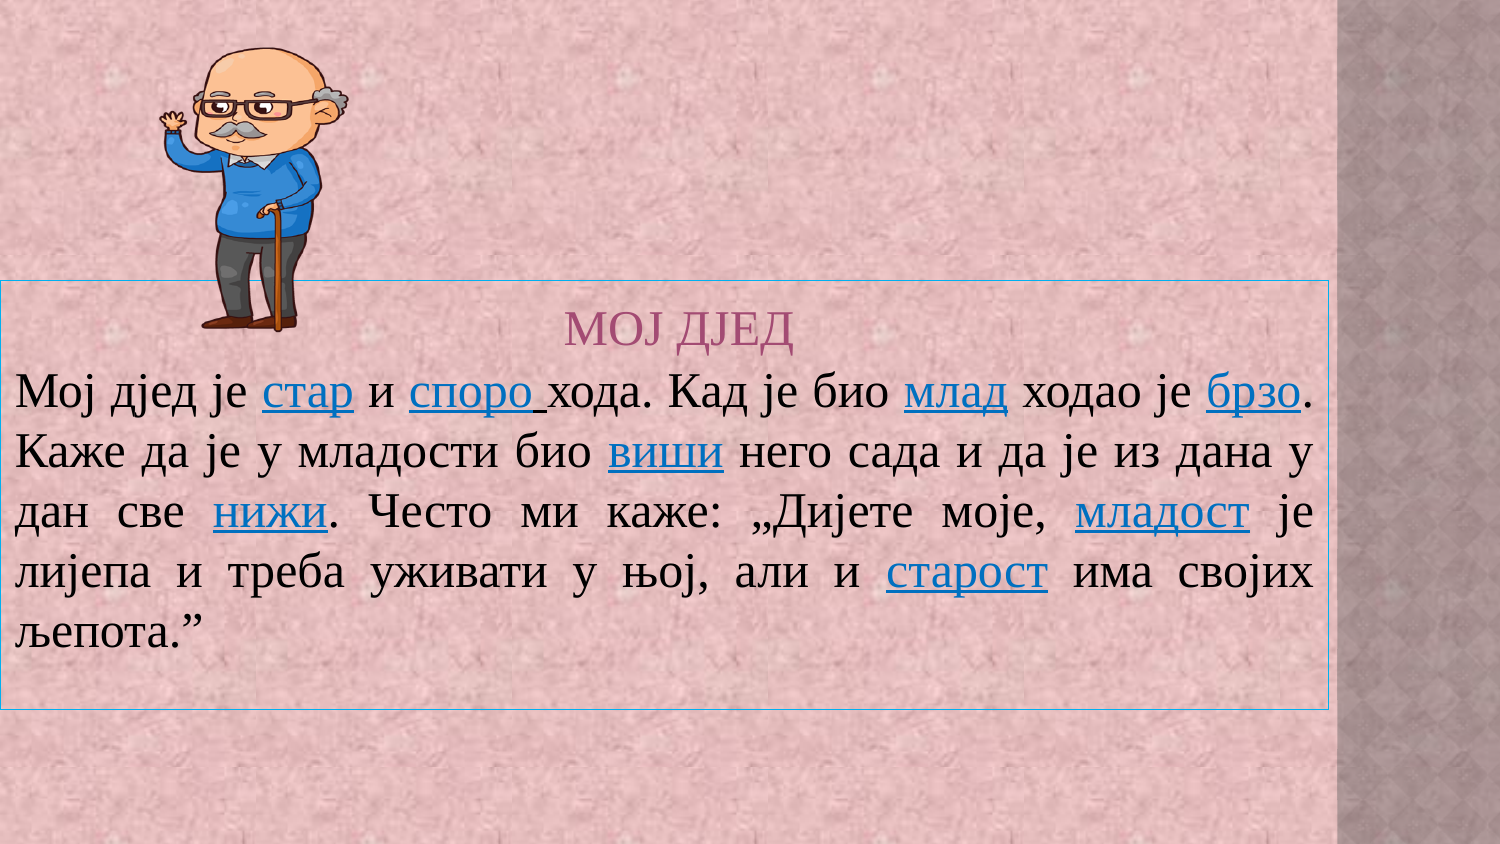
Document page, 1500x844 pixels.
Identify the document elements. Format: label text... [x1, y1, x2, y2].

picture [0, 0, 1500, 844]
text_box МОЈ ДЈЕД Мој дјед је стар и споро хода. Кад је био млад ходао је брзо. Каже да је у младости био виши него сада и да је из дана у дан све нижи. Често ми каже: „Дијете моје, младост је лијепа и треба уживати у њој, али и старост има својих љепота.” [0, 280, 1329, 710]
